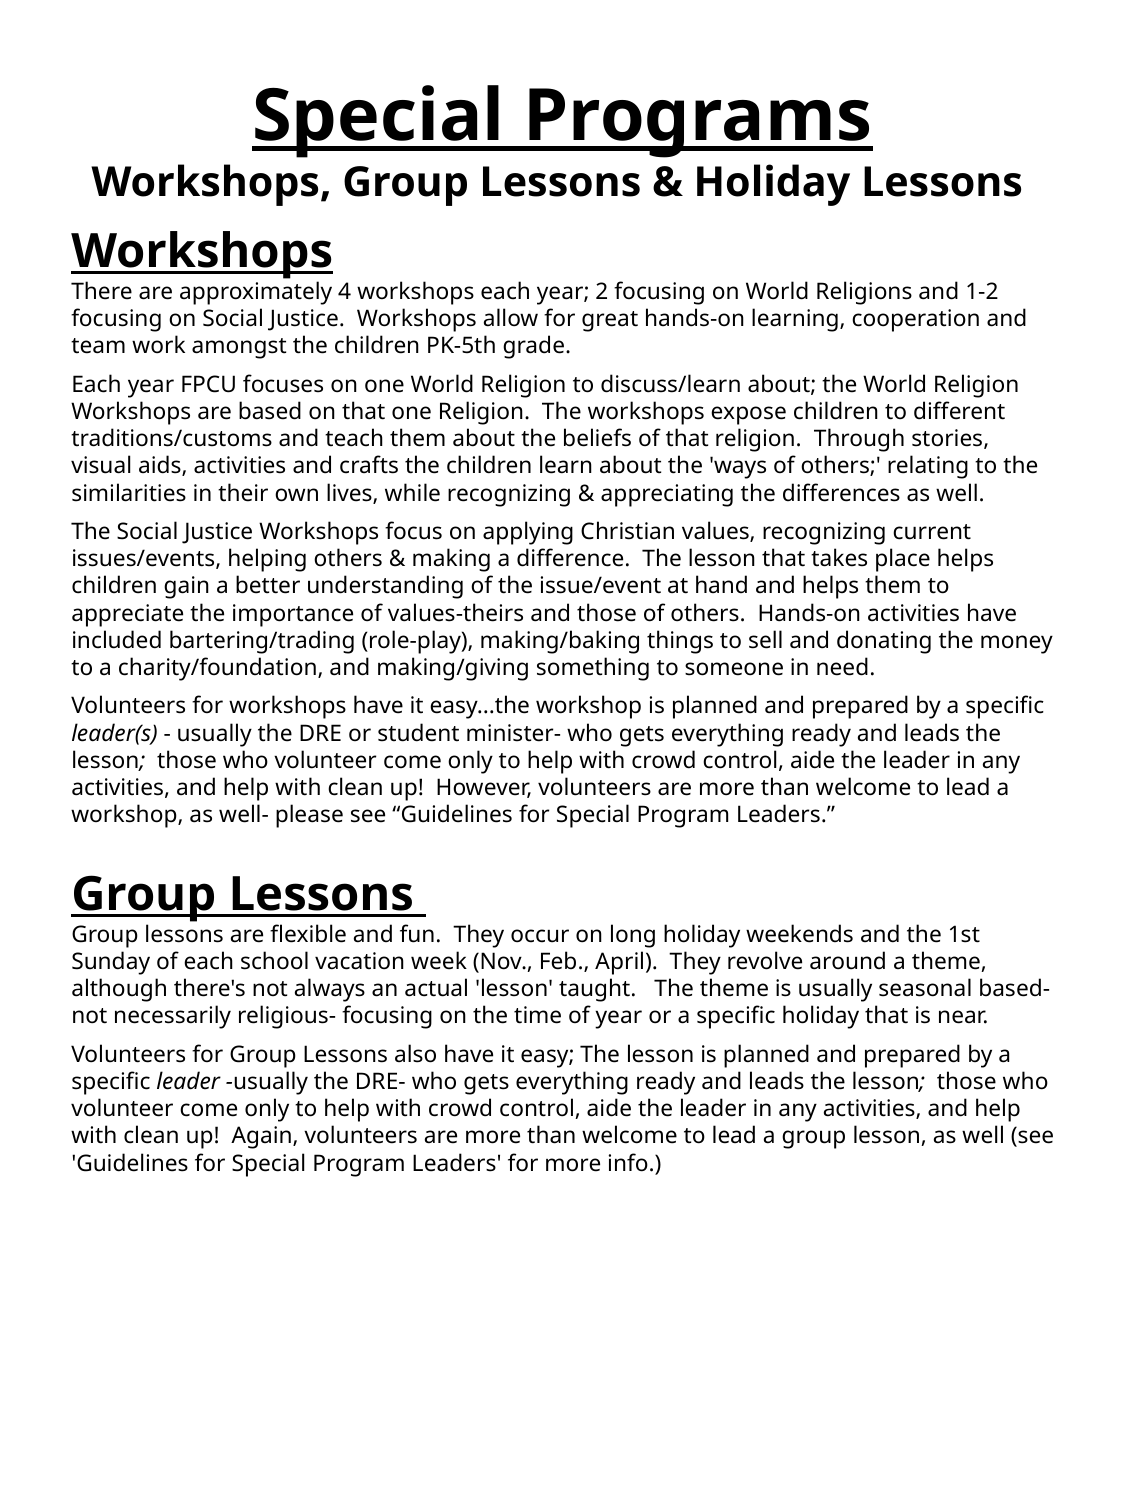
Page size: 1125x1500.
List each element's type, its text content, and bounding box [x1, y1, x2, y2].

list Workshops There are approximately 4 workshops each year; 2 focusing on World Religions and 1-2 focusing on Social Justice. Workshops allow for great hands-on learning, cooperation and team work amongst the children PK-5th grade. Each year FPCU focuses on one World Religion to discuss/learn about; the World Religion Workshops are based on that one Religion. The workshops expose children to different traditions/customs and teach them about the beliefs of that religion. Through stories, visual aids, activities and crafts the children learn about the 'ways of others;' relating to the similarities in their own lives, while recognizing & appreciating the differences as well. The Social Justice Workshops focus on applying Christian values, recognizing current issues/events, helping others & making a difference. The lesson that takes place helps children gain a better understanding of the issue/event at hand and helps them to appreciate the importance of values-theirs and those of others. Hands-on activities have included bartering/trading (role-play), making/baking things to sell and donating the money to a charity/foundation, and making/giving something to someone in need. Volunteers for workshops have it easy...the workshop is planned and prepared by a specific leader(s) - usually the DRE or student minister- who gets everything ready and leads the lesson; those who volunteer come only to help with crowd control, aide the leader in any activities, and help with clean up! However, volunteers are more than welcome to lead a workshop, as well- please see “Guidelines for Special Program Leaders.” Group Lessons Group lessons are flexible and fun. They occur on long holiday weekends and the 1st Sunday of each school vacation week (Nov., Feb., April). They revolve around a theme, although there's not always an actual 'lesson' taught. The theme is usually seasonal based-not necessarily religious- focusing on the time of year or a specific holiday that is near. Volunteers for Group Lessons also have it easy; The lesson is planned and prepared by a specific leader -usually the DRE- who gets everything ready and leads the lesson; those who volunteer come only to help with crowd control, aide the leader in any activities, and help with clean up! Again, volunteers are more than welcome to lead a group lesson, as well (see 'Guidelines for Special Program Leaders' for more info.) [56, 212, 1069, 1450]
title Special Programs Workshops, Group Lessons & Holiday Lessons [56, 60, 1069, 212]
